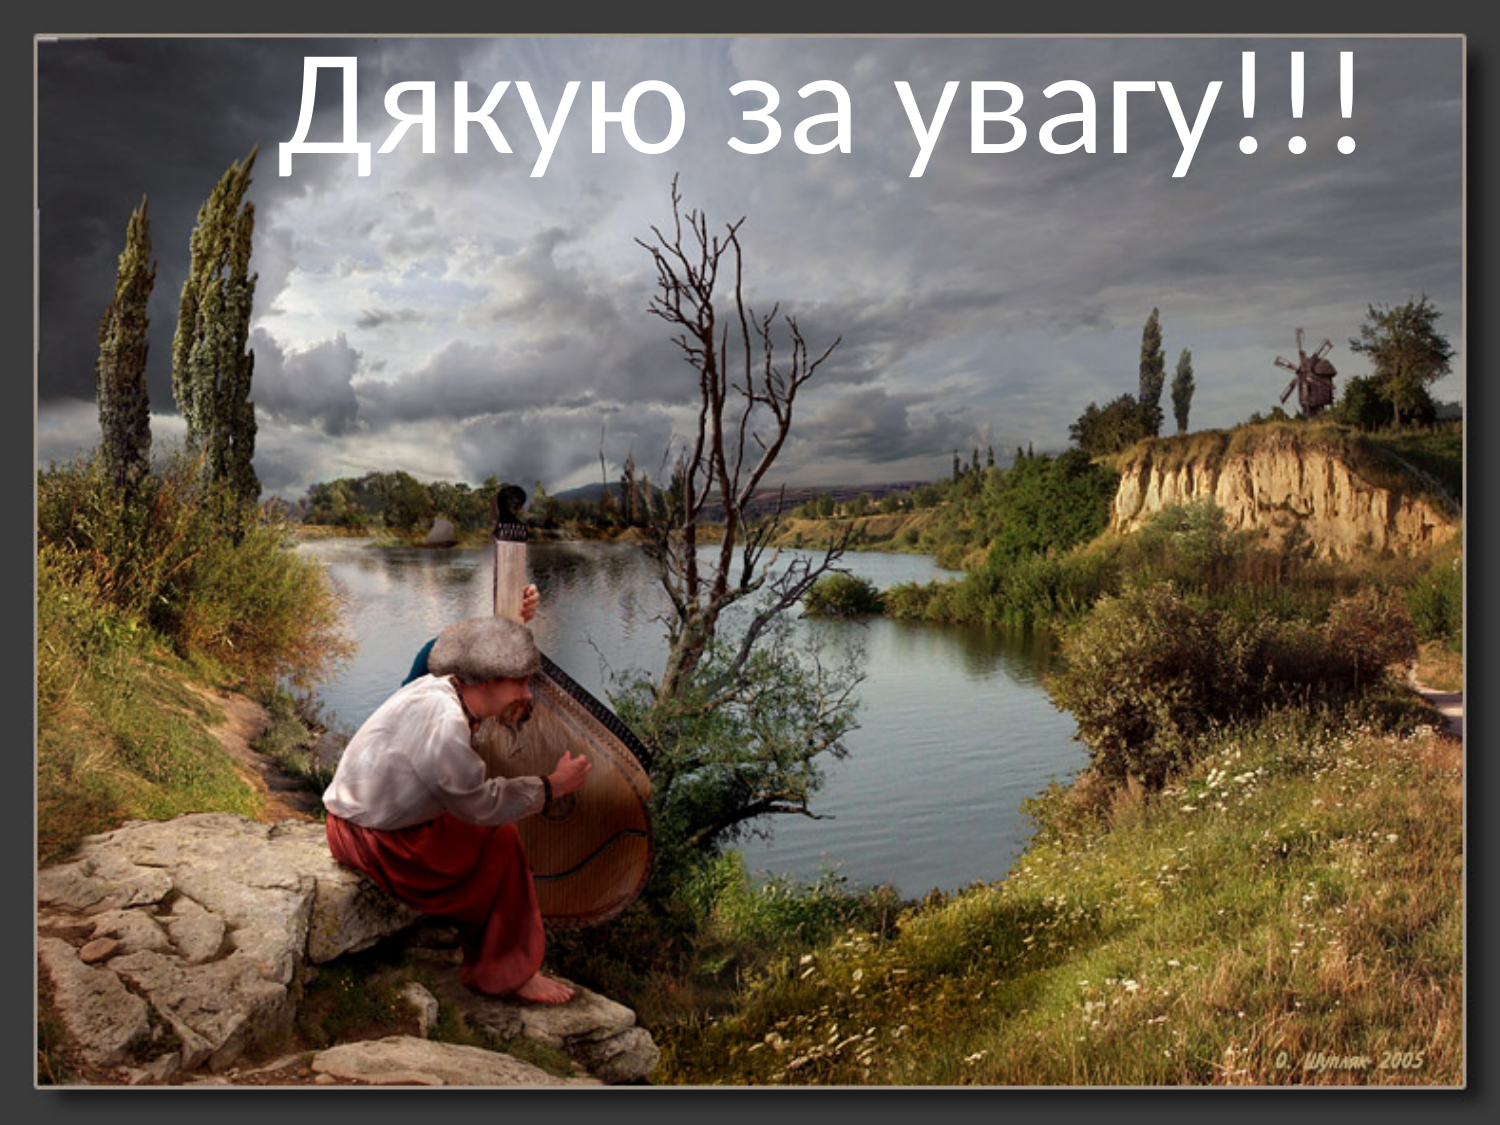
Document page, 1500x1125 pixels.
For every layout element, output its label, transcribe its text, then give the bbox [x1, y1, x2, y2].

picture [0, 0, 1500, 1125]
title Дякую за увагу!!! [150, 0, 1500, 188]
